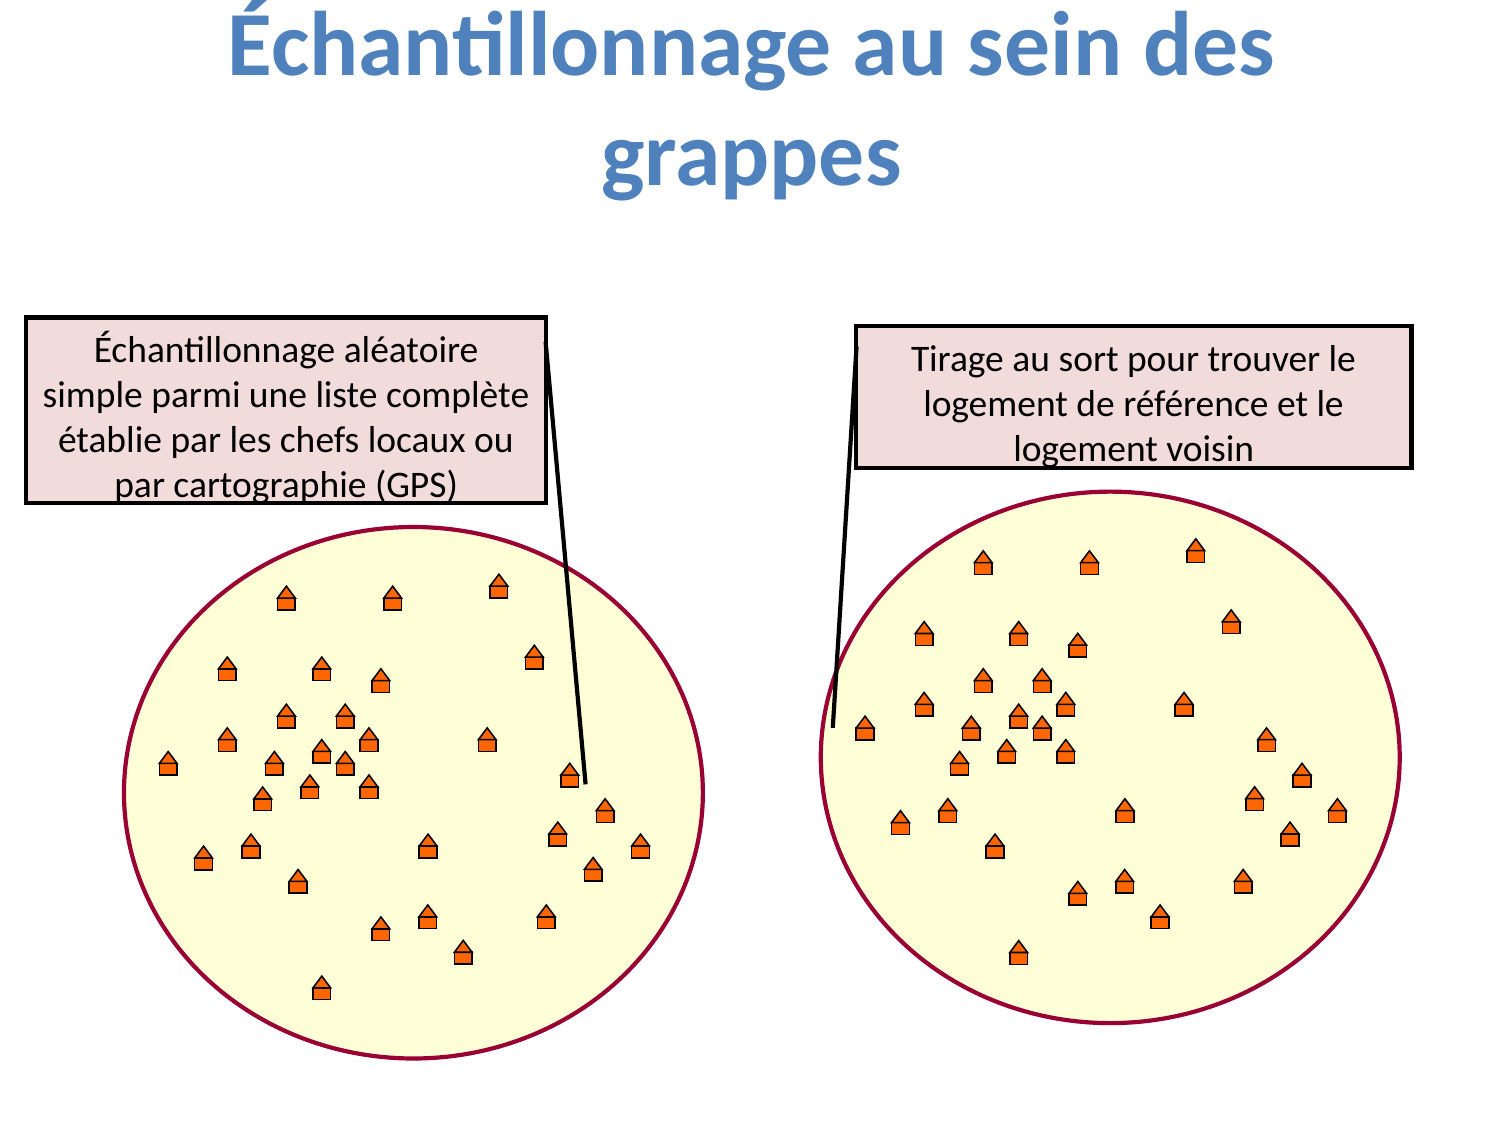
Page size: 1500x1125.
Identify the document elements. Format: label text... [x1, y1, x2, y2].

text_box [194, 845, 213, 870]
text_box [312, 656, 331, 681]
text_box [159, 751, 178, 776]
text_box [218, 656, 237, 681]
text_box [371, 668, 390, 693]
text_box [478, 727, 497, 752]
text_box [288, 869, 308, 894]
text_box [312, 739, 331, 764]
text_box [584, 857, 603, 882]
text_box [359, 727, 379, 752]
text_box Échantillonnage aléatoire simple parmi une liste complète établie par les chefs locaux ou par cartographie (GPS) [26, 317, 586, 785]
text_box [123, 527, 703, 1059]
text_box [820, 491, 1400, 1024]
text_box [312, 975, 331, 1000]
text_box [277, 585, 296, 611]
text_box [253, 786, 272, 811]
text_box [537, 904, 556, 929]
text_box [359, 774, 379, 799]
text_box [218, 727, 237, 752]
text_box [336, 703, 355, 729]
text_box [300, 774, 319, 799]
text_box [277, 703, 296, 729]
text_box Échantillonnage au sein des grappes [76, 0, 1427, 188]
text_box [418, 833, 438, 858]
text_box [548, 821, 567, 846]
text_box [383, 585, 402, 611]
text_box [631, 833, 650, 858]
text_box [596, 798, 615, 823]
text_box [241, 833, 261, 858]
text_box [489, 573, 508, 599]
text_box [418, 904, 437, 929]
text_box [265, 751, 284, 776]
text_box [336, 751, 355, 776]
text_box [454, 940, 473, 965]
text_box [371, 916, 390, 941]
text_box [525, 645, 544, 670]
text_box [560, 763, 579, 788]
text_box Tirage au sort pour trouver le logement de référence et le logement voisin [847, 326, 1412, 490]
